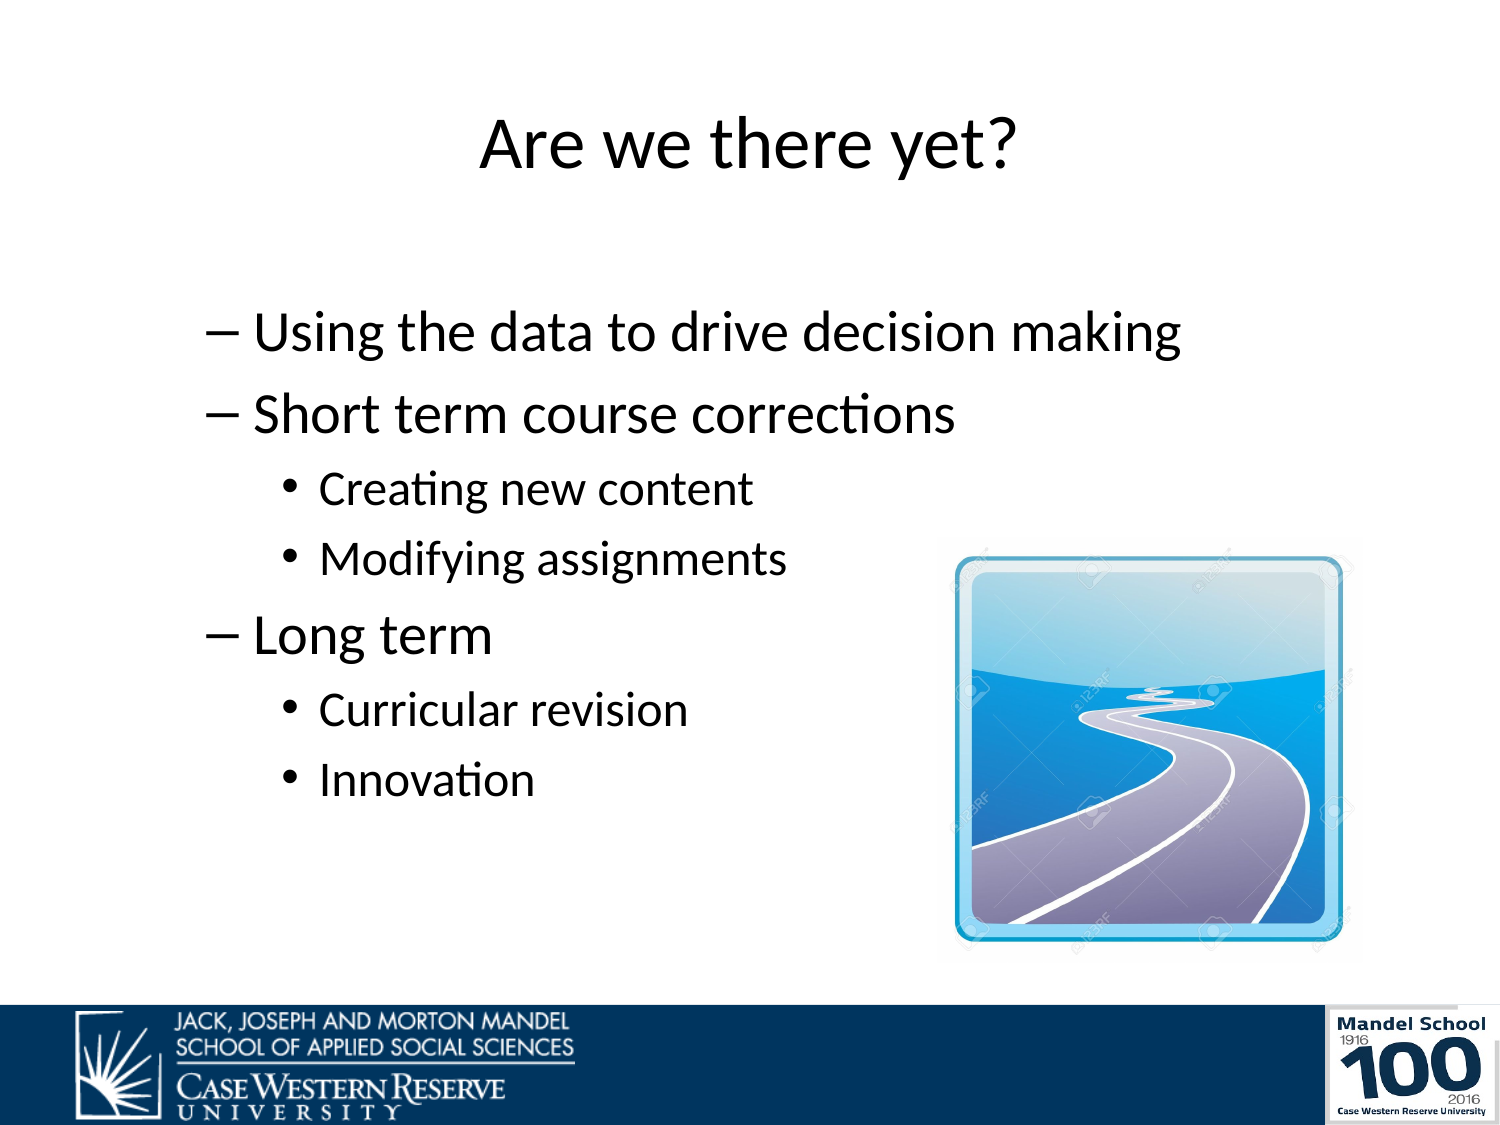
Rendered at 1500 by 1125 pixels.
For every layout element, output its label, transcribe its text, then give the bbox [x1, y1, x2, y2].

picture [1324, 1005, 1500, 1125]
picture [74, 1010, 575, 1121]
title Are we there yet? [75, 45, 1425, 233]
text_box [0, 1004, 1323, 1125]
list Using the data to drive decision making Short term course corrections Creating new content Modifying assignments Long term Curricular revision Innovation [116, 286, 1429, 1004]
picture [937, 537, 1363, 963]
